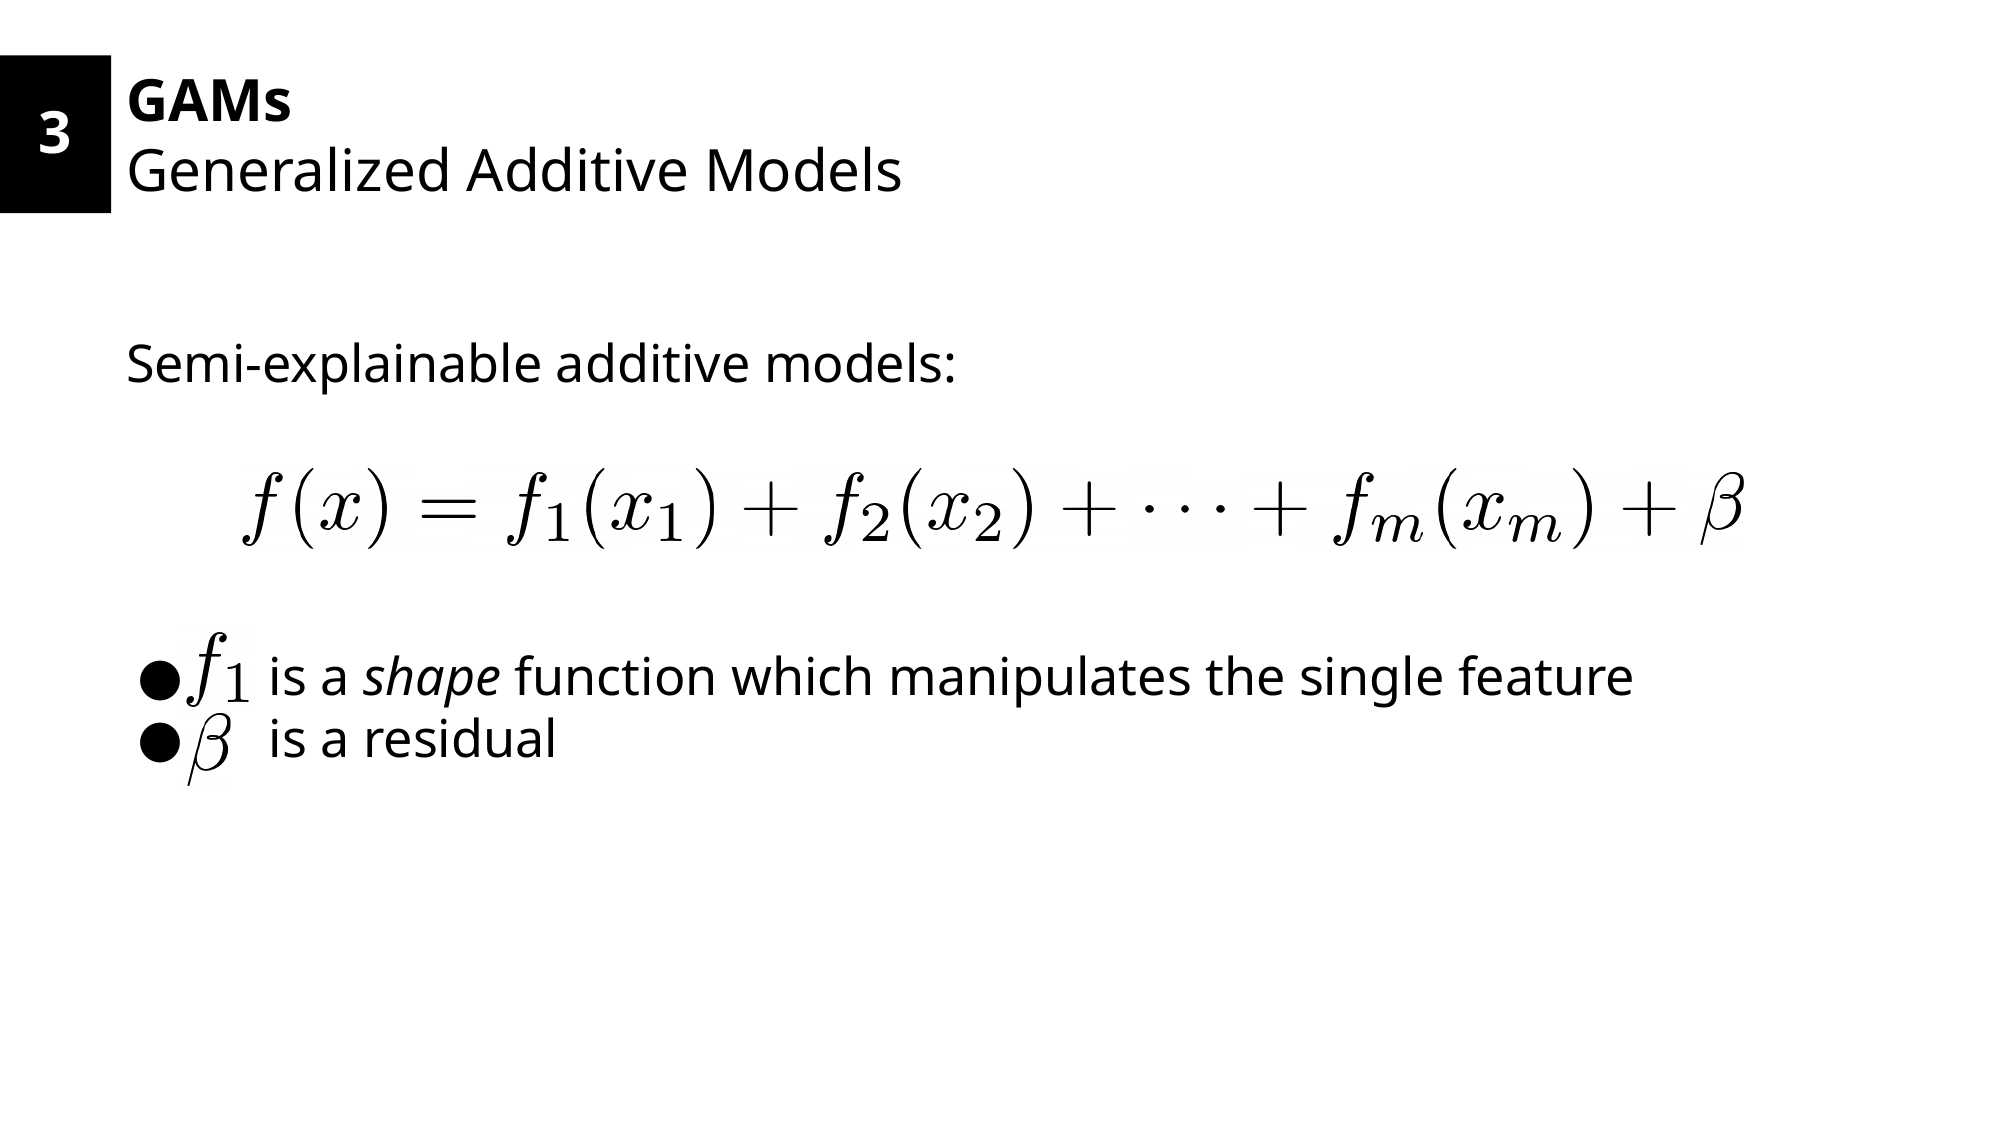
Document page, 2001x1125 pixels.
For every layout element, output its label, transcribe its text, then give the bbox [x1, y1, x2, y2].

text_box 3 [0, 55, 112, 214]
picture [176, 628, 254, 790]
picture [241, 468, 1745, 549]
text_box GAMs Generalized Additive Models [112, 55, 1720, 211]
list Semi-explainable additive models: is a shape function which manipulates the single feature is a residual [111, 315, 1875, 1023]
